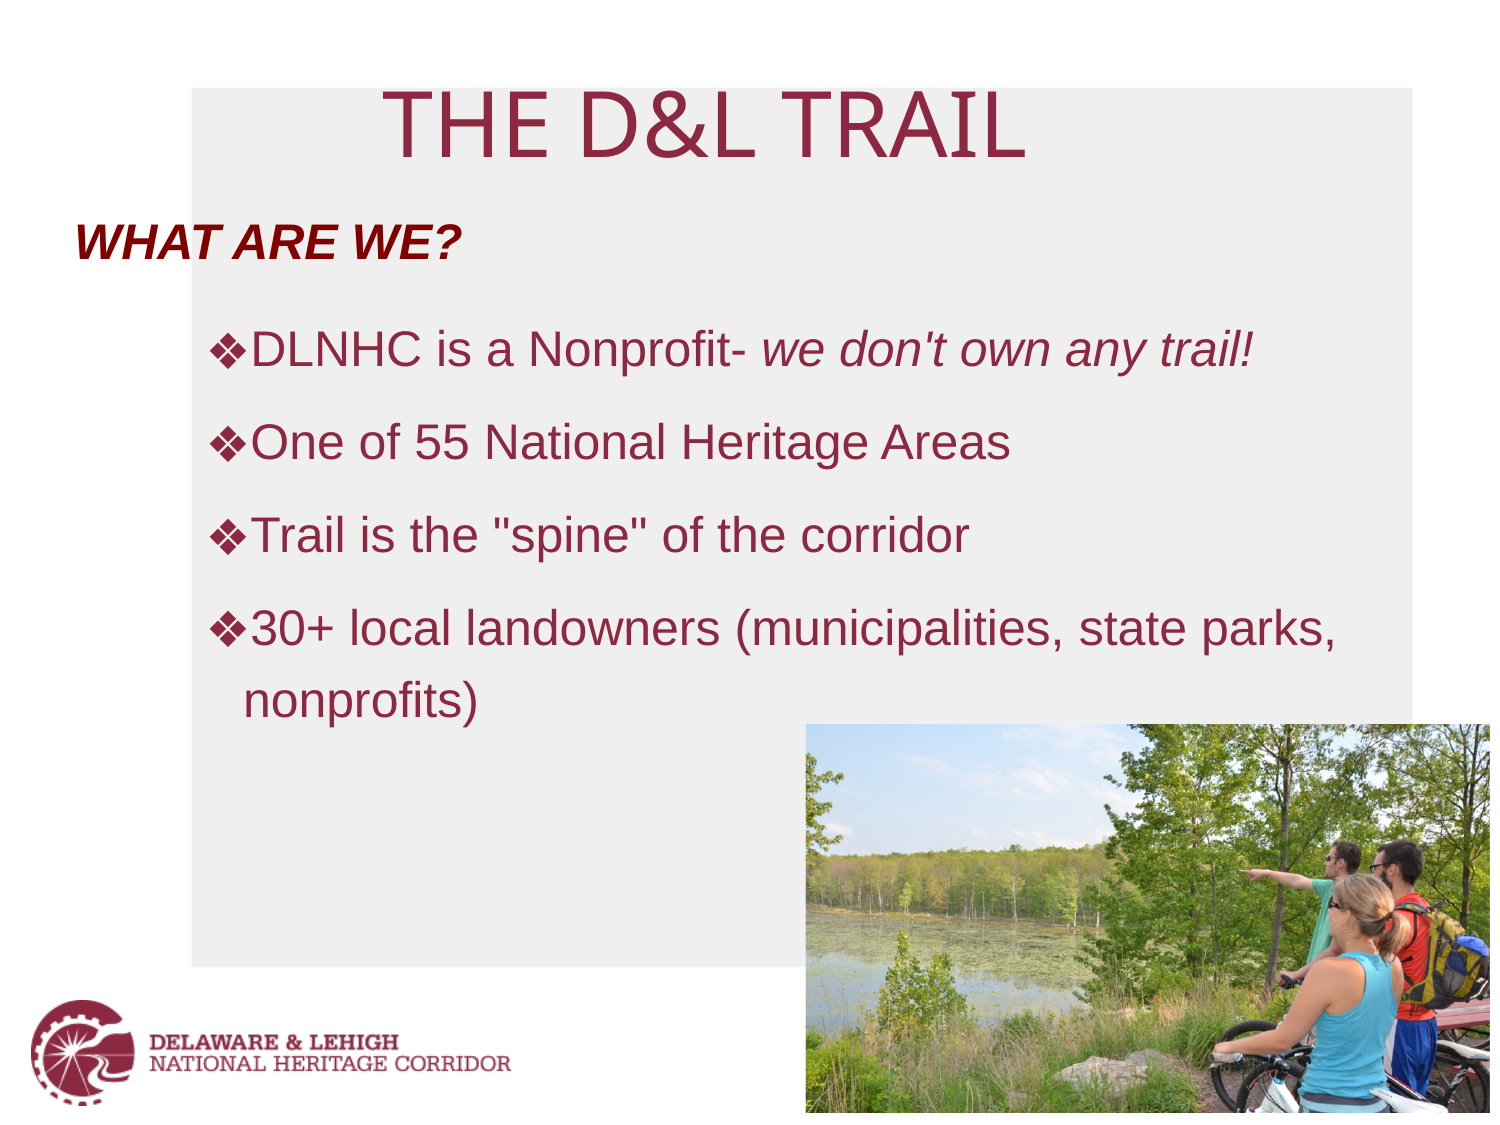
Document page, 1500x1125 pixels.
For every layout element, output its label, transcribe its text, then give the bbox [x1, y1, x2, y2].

text_box DLNHC is a Nonprofit- we don't own any trail! One of 55 National Heritage Areas Trail is the "spine" of the corridor 30+ local landowners (municipalities, state parks, nonprofits) [190, 297, 1417, 1012]
title THE D&L TRAIL [63, 55, 1347, 200]
text_box WHAT ARE WE? [60, 202, 1387, 277]
picture [31, 1000, 511, 1106]
picture [805, 724, 1490, 1113]
